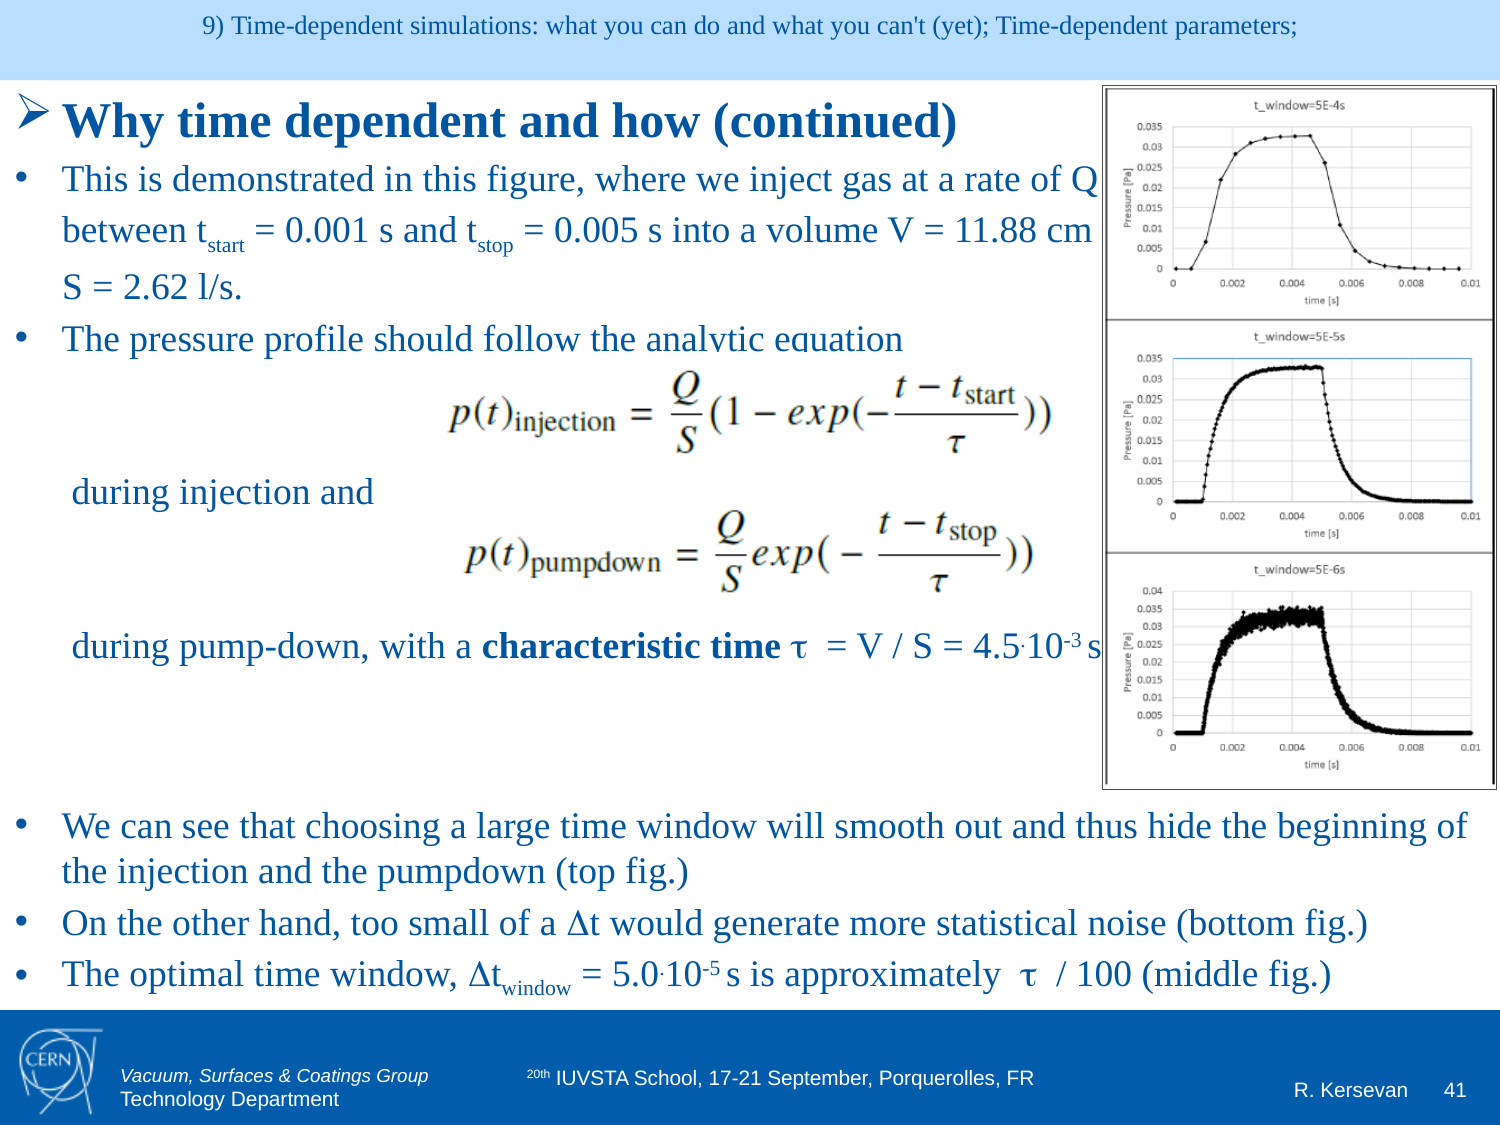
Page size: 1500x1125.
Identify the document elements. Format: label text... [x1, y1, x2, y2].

picture [445, 352, 1056, 466]
text_box Why time dependent and how (continued) This is demonstrated in this figure, where we inject gas at a rate of Q = 0.01 mbar·l/s between tstart = 0.001 s and tstop = 0.005 s into a volume V = 11.88 cm , and then pumping at S = 2.62 l/s. The pressure profile should follow the analytic equation during injection and during pump-down, with a characteristic time t = V / S = 4.5.10-3 s. We can see that choosing a large time window will smooth out and thus hide the beginning of the injection and the pumpdown (top fig.) On the other hand, too small of a Dt would generate more statistical noise (bottom fig.) The optimal time window, Dtwindow = 5.0.10-5 s is approximately t / 100 (middle fig.) [0, 80, 1500, 1008]
title 9) Time-dependent simulations: what you can do and what you can't (yet); Time-dependent parameters; [0, 0, 1500, 80]
picture [1102, 85, 1498, 790]
picture [460, 501, 1040, 605]
